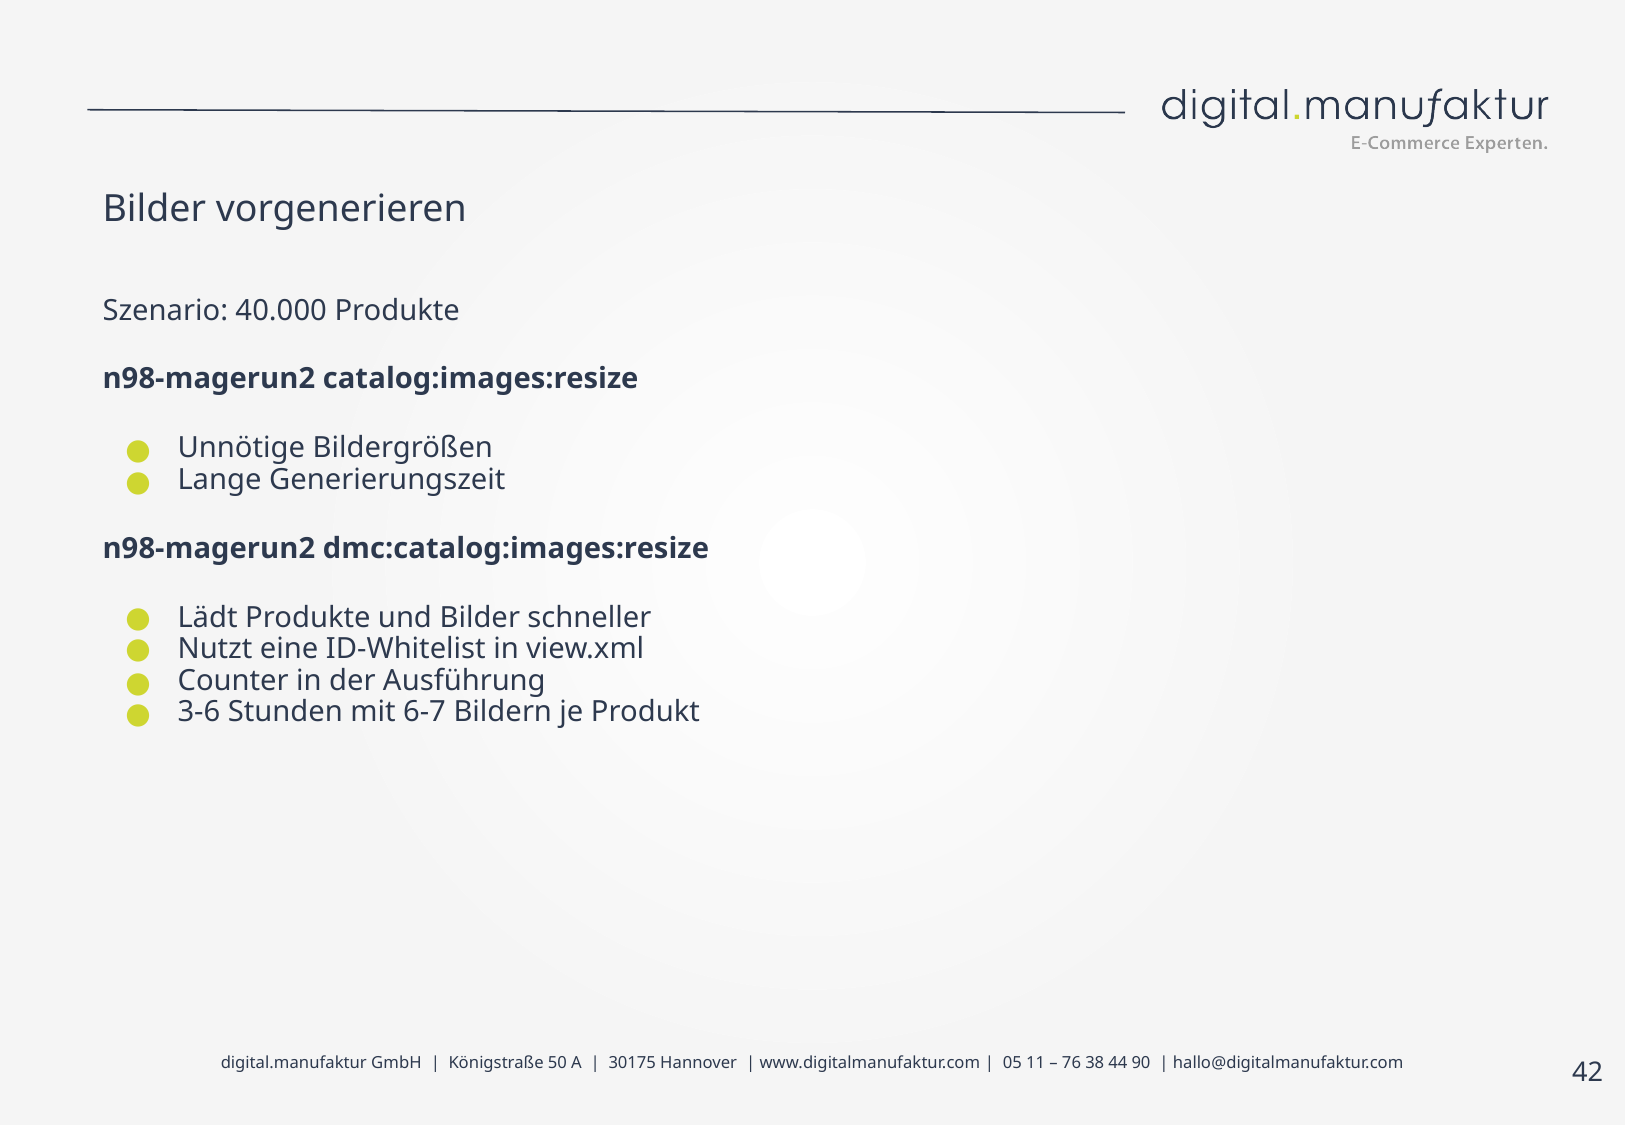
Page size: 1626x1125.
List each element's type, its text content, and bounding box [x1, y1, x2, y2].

list Szenario: 40.000 Produkte n98-magerun2 catalog:images:resize Unnötige Bildergrößen Lange Generierungszeit n98-magerun2 dmc:catalog:images:resize Lädt Produkte und Bilder schneller Nutzt eine ID-Whitelist in view.xml Counter in der Ausführung 3-6 Stunden mit 6-7 Bildern je Produkt [87, 287, 1550, 1000]
slide_number ‹#› [1520, 1038, 1619, 1125]
title Bilder vorgenerieren [87, 174, 1550, 238]
picture [1162, 87, 1549, 167]
